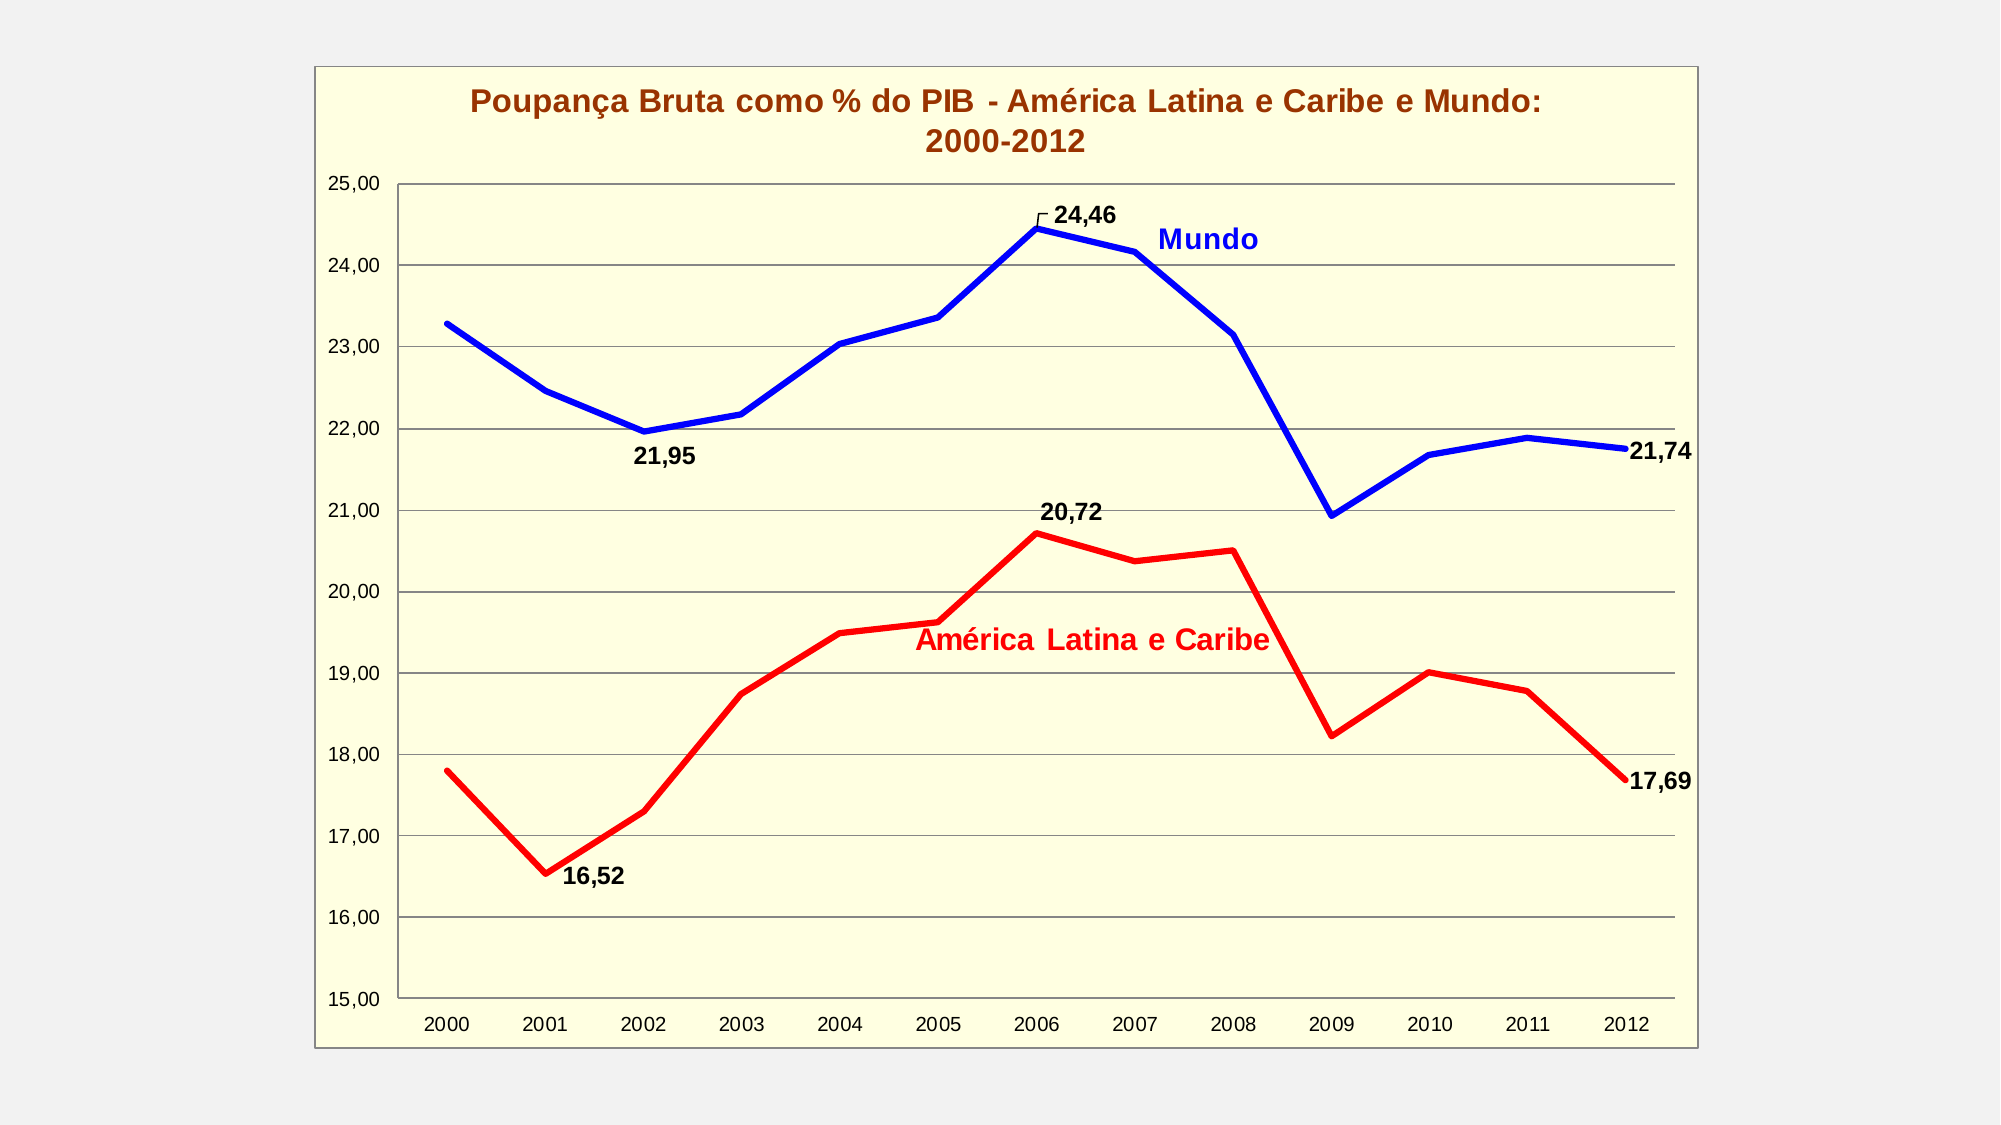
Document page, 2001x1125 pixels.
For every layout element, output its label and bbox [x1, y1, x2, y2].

text_box [306, 58, 1706, 1056]
